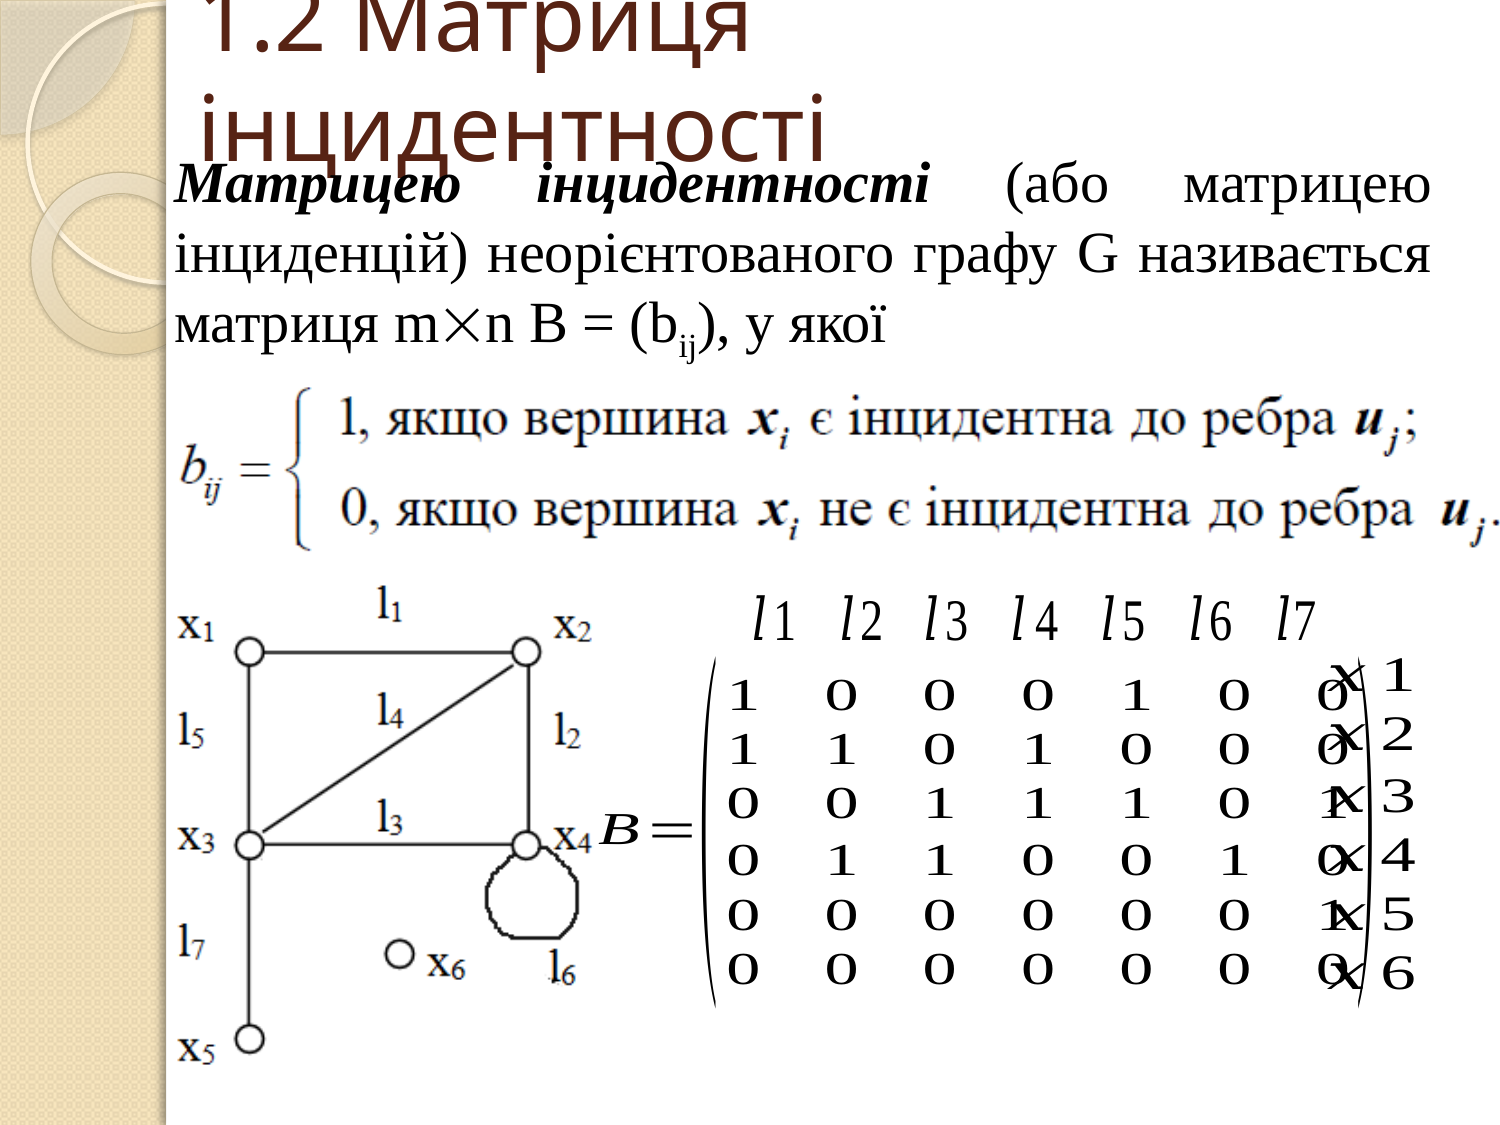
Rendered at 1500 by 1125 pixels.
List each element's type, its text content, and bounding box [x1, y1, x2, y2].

picture [168, 576, 601, 1084]
title 1.2 Матриця інцидентності [183, 5, 1413, 134]
picture [168, 386, 1500, 554]
text_box Матрицею інцидентності (або матрицею інциденцій) неорієнтованого графу G називається матриця mn В = (bij), у якої [159, 137, 1447, 372]
